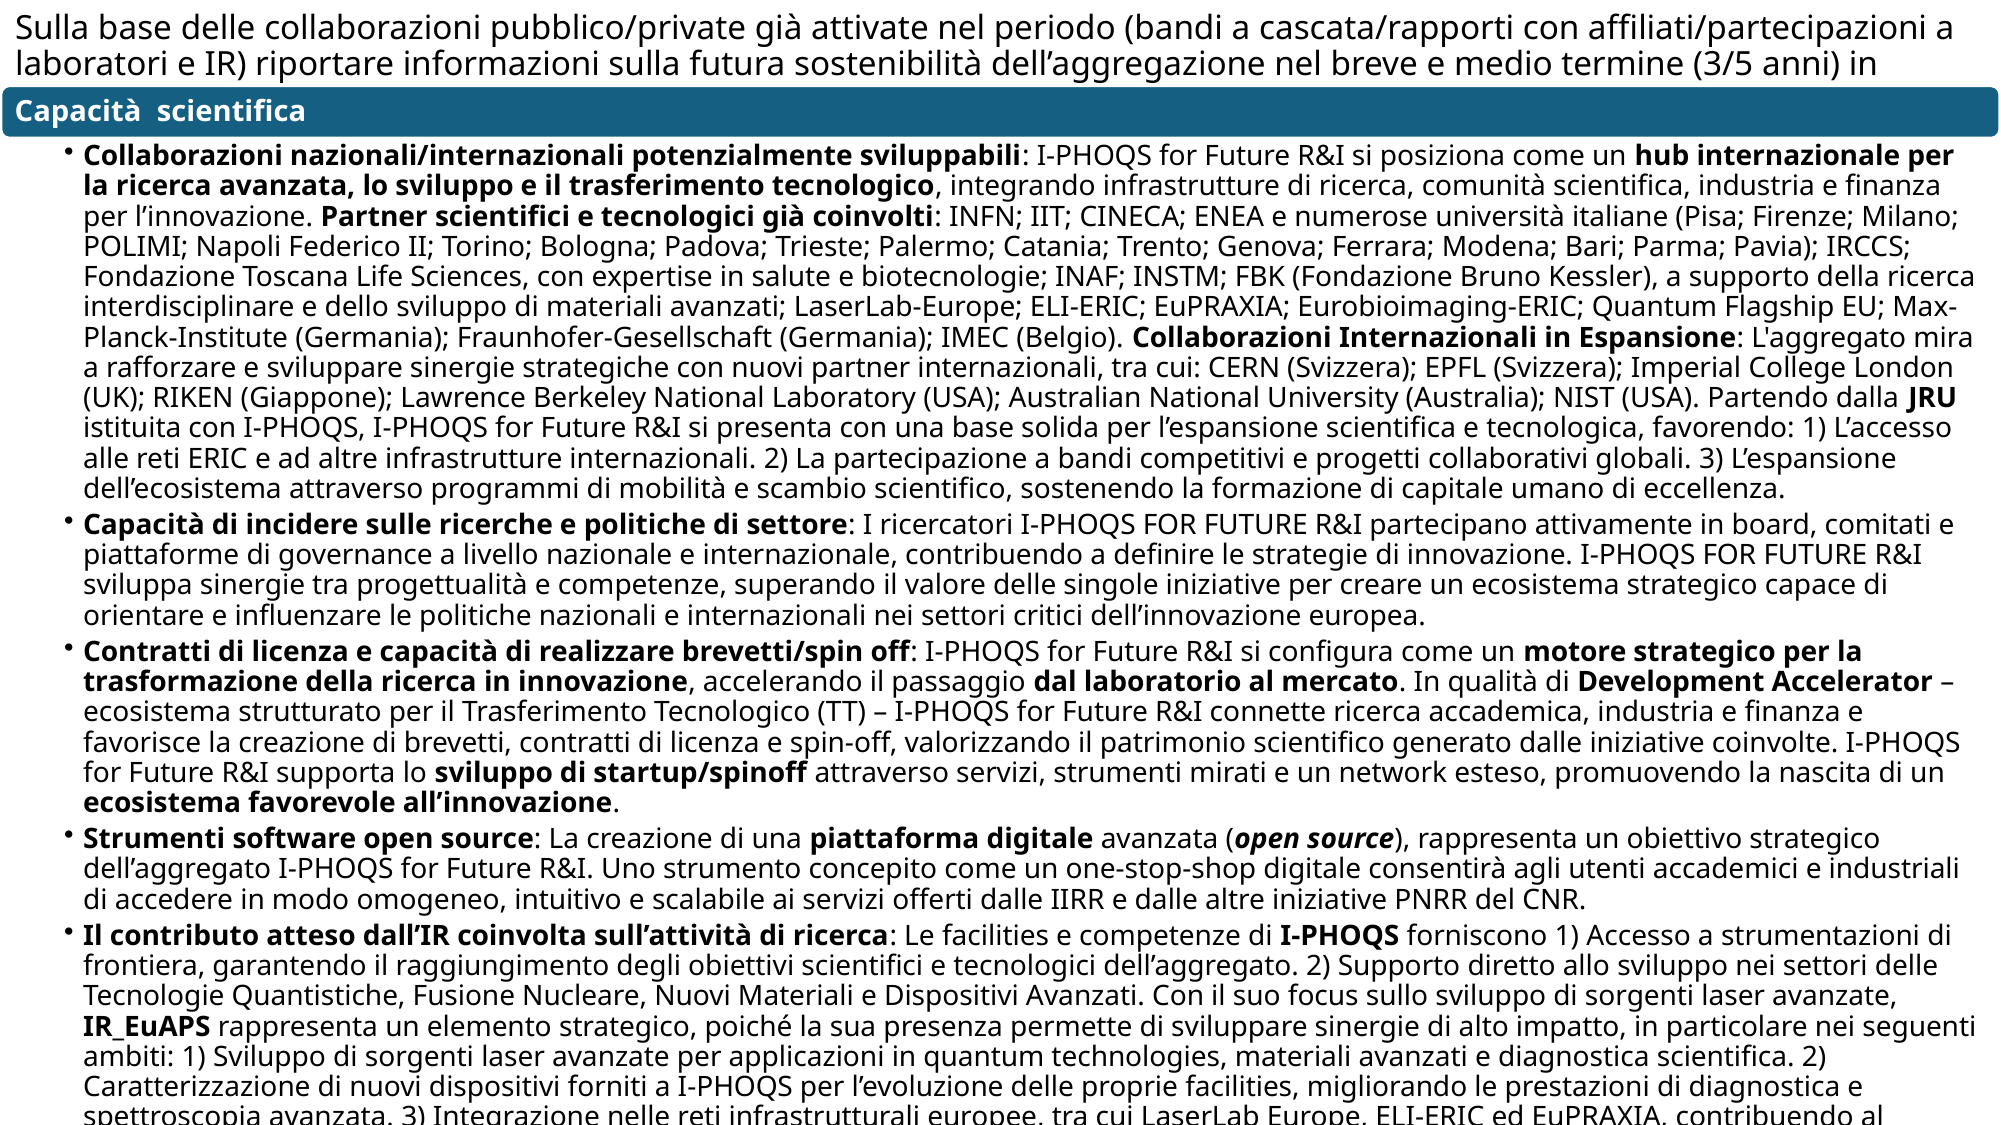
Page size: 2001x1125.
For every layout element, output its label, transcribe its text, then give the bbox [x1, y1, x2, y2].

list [0, 84, 2000, 1111]
title Sulla base delle collaborazioni pubblico/private già attivate nel periodo (bandi a cascata/rapporti con affiliati/partecipazioni a laboratori e IR) riportare informazioni sulla futura sostenibilità dell’aggregazione nel breve e medio termine (3/5 anni) in merito a: [0, 3, 2000, 84]
